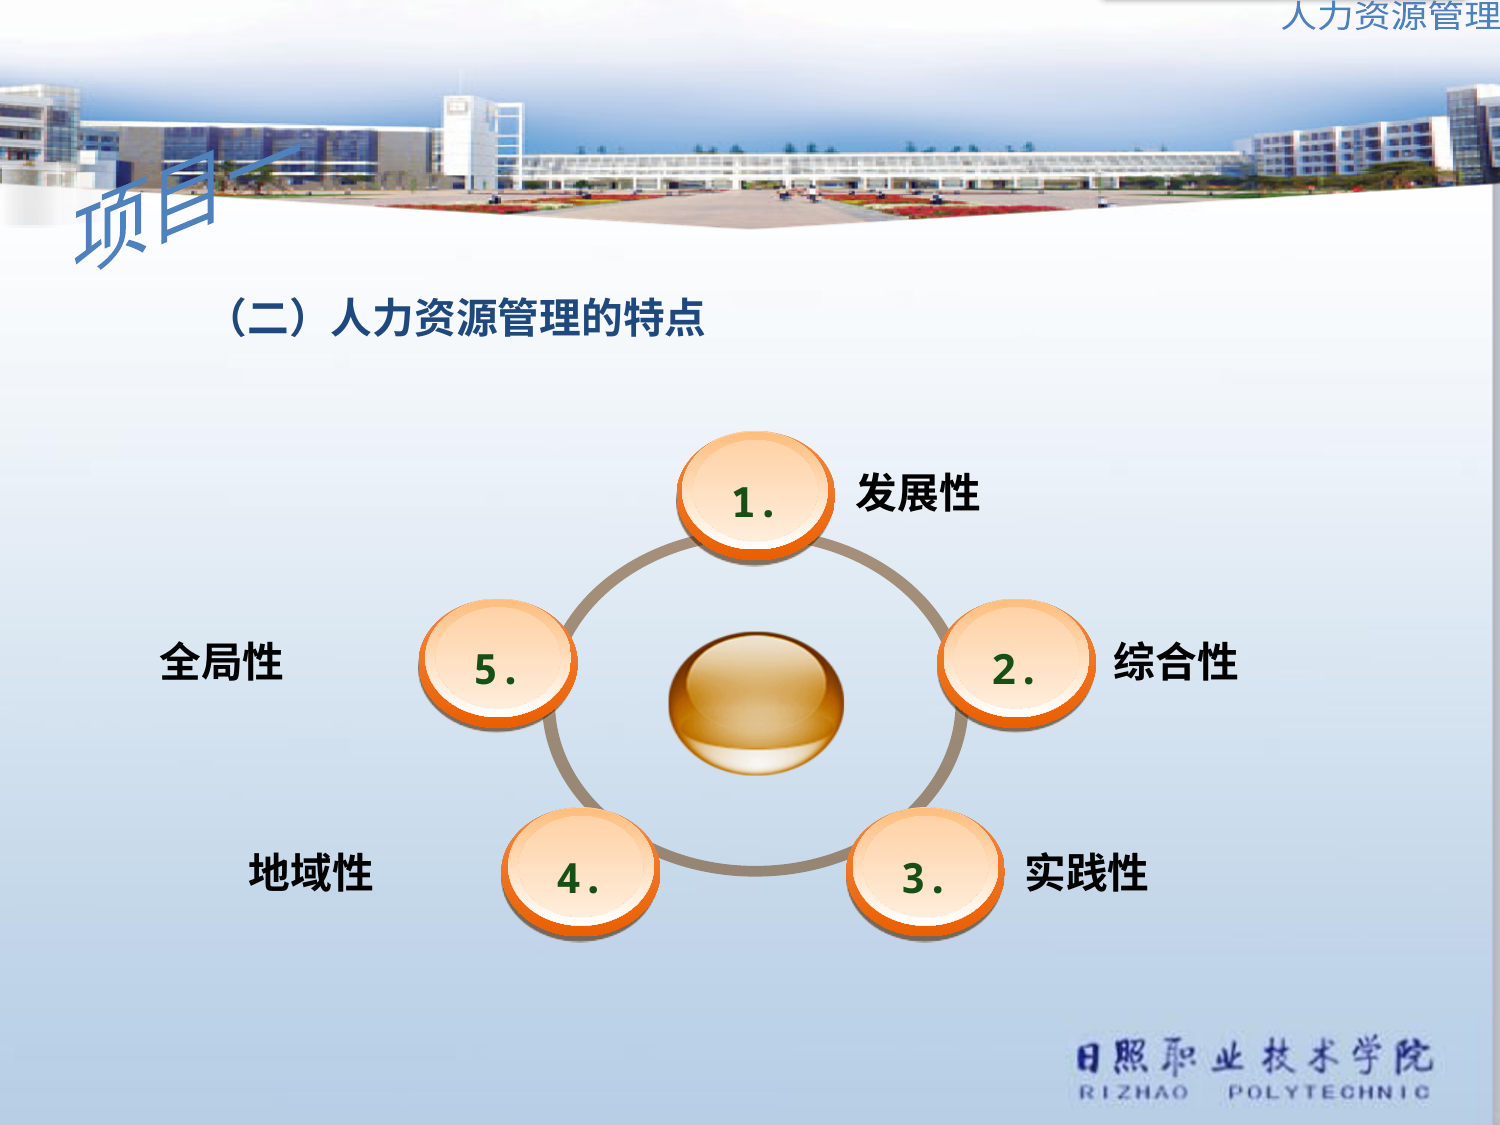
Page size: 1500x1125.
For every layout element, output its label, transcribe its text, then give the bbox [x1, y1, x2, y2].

picture [1436, 0, 1448, 5]
picture [1371, 10, 1384, 15]
picture [1374, 18, 1381, 24]
picture [1367, 6, 1375, 12]
picture [0, 0, 1500, 1125]
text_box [111, 420, 1400, 977]
text_box （二）人力资源管理的特点 [189, 271, 807, 369]
